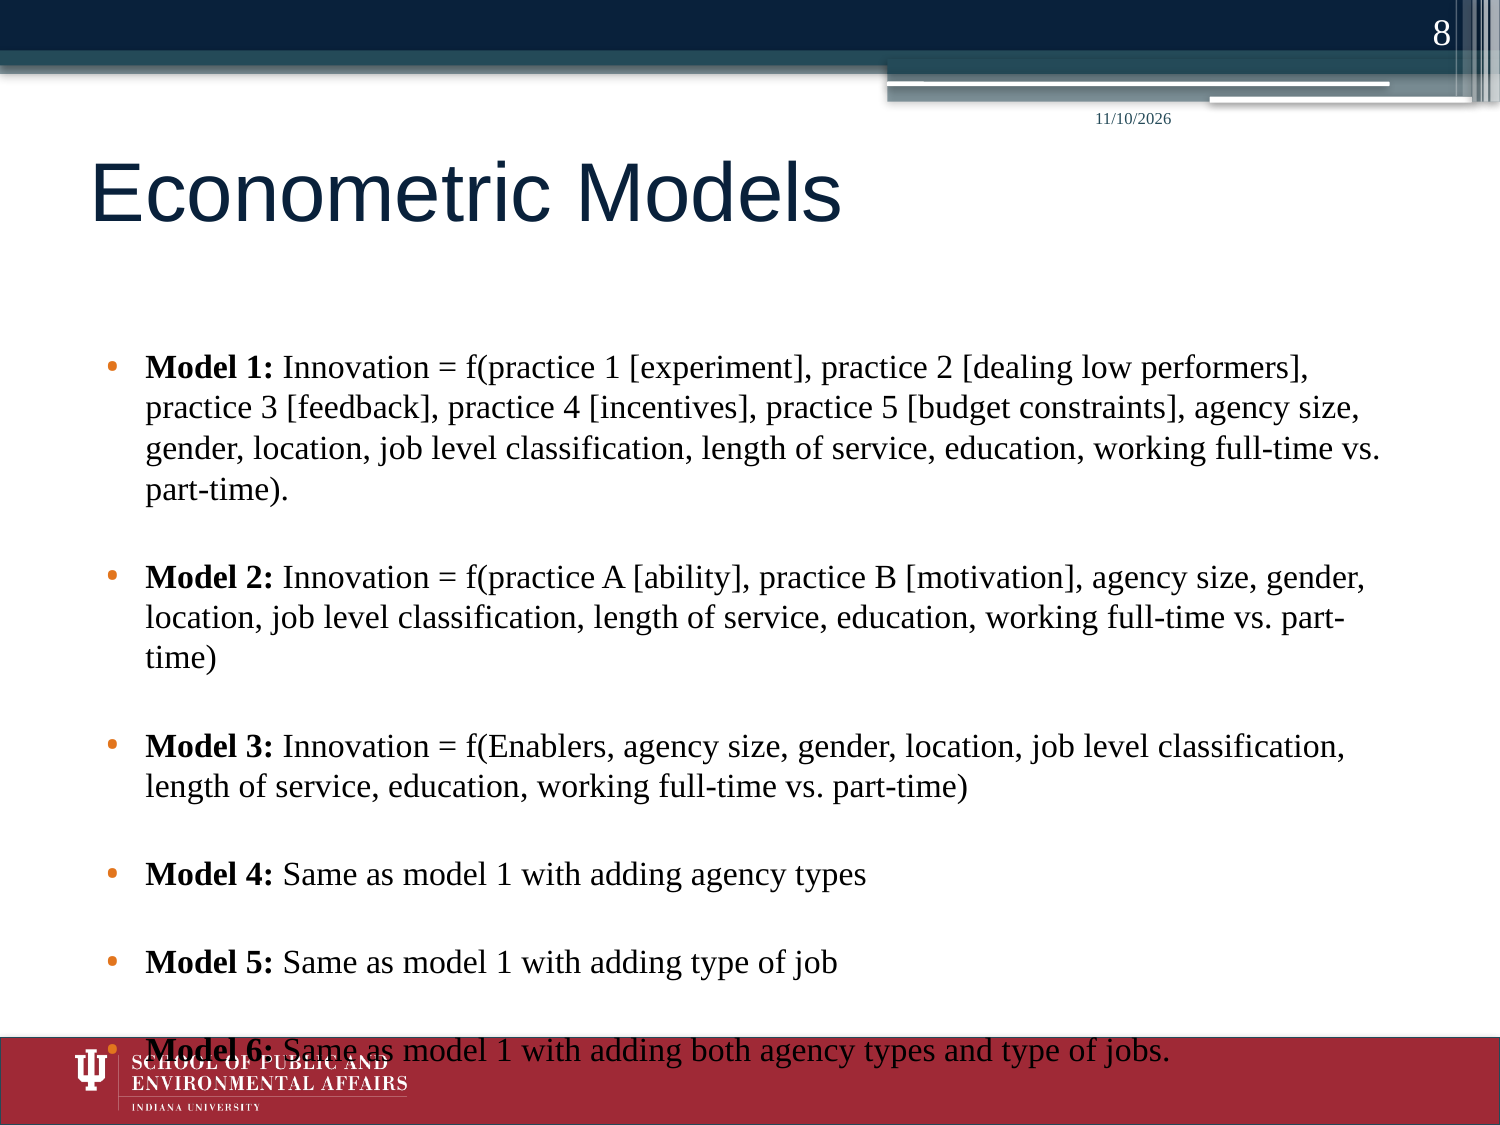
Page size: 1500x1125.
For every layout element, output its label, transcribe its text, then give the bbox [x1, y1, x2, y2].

picture [75, 1079, 409, 1113]
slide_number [1080, 100, 1238, 176]
title Econometric Models [75, 100, 1425, 276]
list Model 1: Innovation = f(practice 1 [experiment], practice 2 [dealing low performers], practice 3 [feedback], practice 4 [incentives], practice 5 [budget constraints], agency size, gender, location, job level classification, length of service, education, working full-time vs. part-time). Model 2: Innovation = f(practice A [ability], practice B [motivation], agency size, gender, location, job level classification, length of service, education, working full-time vs. part-time) Model 3: Innovation = f(Enablers, agency size, gender, location, job level classification, length of service, education, working full-time vs. part-time) Model 4: Same as model 1 with adding agency types Model 5: Same as model 1 with adding type of job Model 6: Same as model 1 with adding both agency types and type of jobs. [75, 337, 1425, 1079]
slide_number 8 [1341, 0, 1466, 61]
